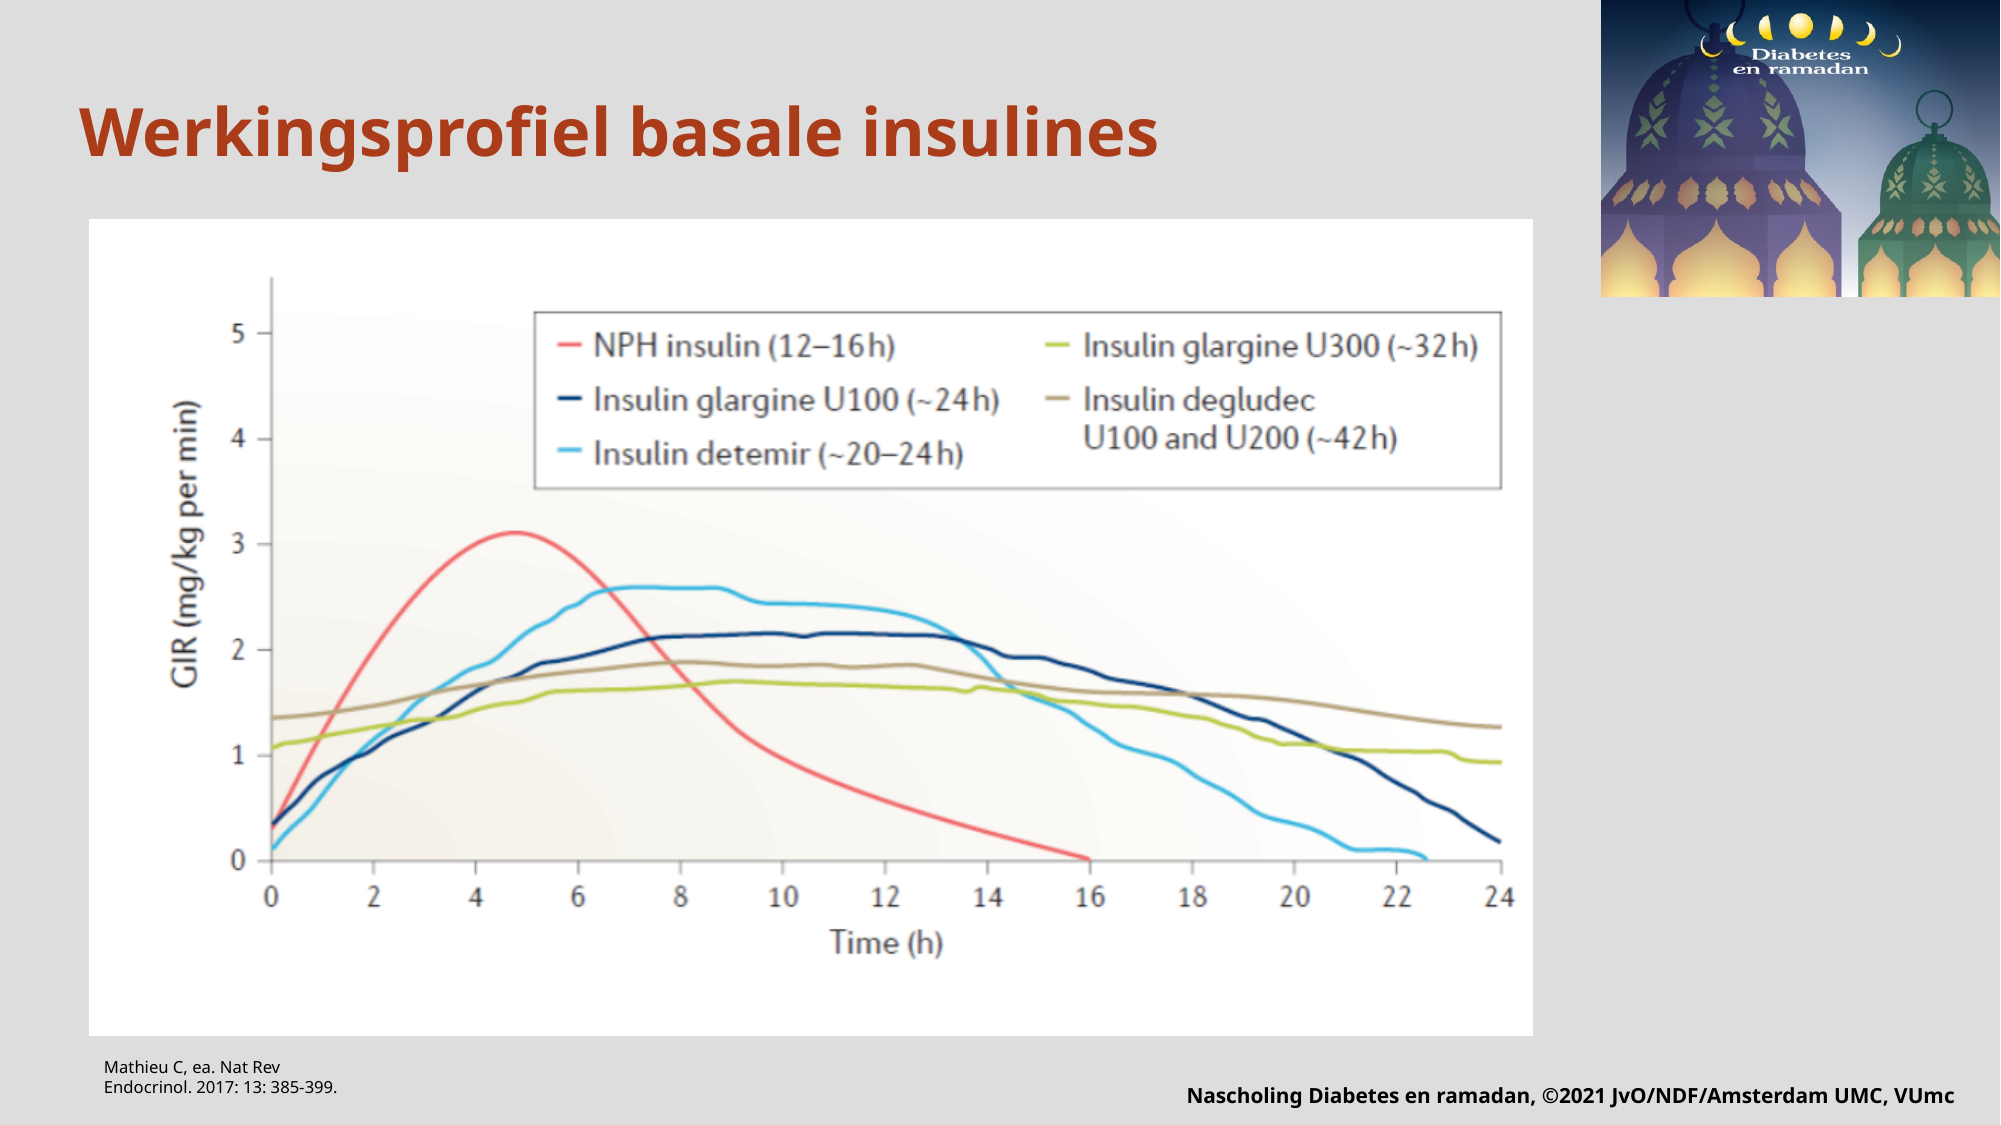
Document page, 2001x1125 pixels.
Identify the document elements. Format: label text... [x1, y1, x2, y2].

text_box Werkingsprofiel basale insulines [64, 82, 1175, 177]
picture [1601, 0, 2000, 298]
text_box Mathieu C, ea. Nat Rev Endocrinol. 2017: 13: 385-399. [89, 1049, 385, 1105]
picture [89, 219, 1533, 1036]
